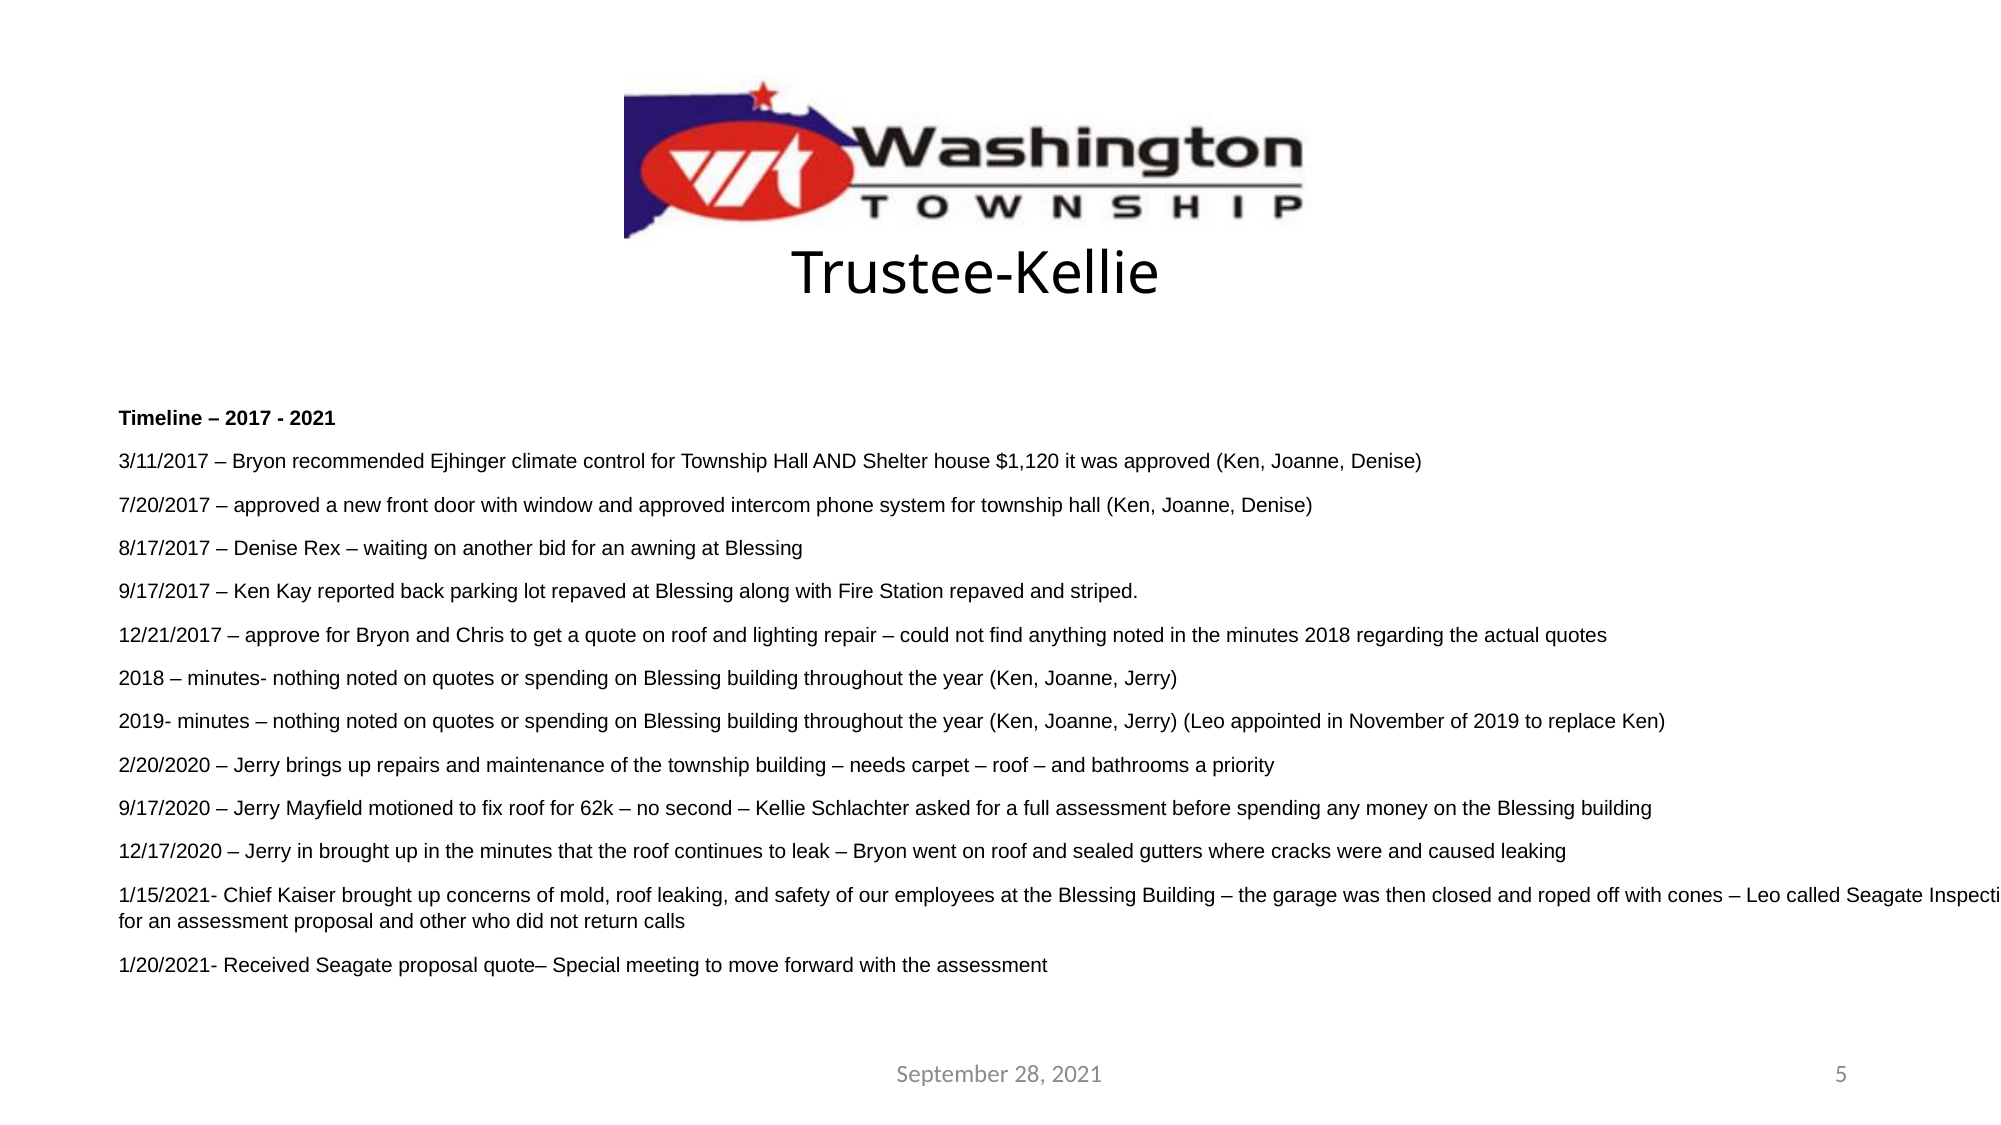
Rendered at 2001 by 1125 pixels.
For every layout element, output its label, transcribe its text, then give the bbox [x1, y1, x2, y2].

slide_number 5 [1412, 1042, 1863, 1103]
title Trustee-Kellie [125, 106, 1851, 324]
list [623, 75, 1320, 245]
text_box [24, 324, 1982, 1098]
footer September 28, 2021 [662, 1042, 1338, 1103]
text_box Timeline – 2017 - 2021 3/11/2017 – Bryon recommended Ejhinger climate control for Township Hall AND Shelter house $1,120 it was approved (Ken, Joanne, Denise) 7/20/2017 – approved a new front door with window and approved intercom phone system for township hall (Ken, Joanne, Denise) 8/17/2017 – Denise Rex – waiting on another bid for an awning at Blessing 9/17/2017 – Ken Kay reported back parking lot repaved at Blessing along with Fire Station repaved and striped. 12/21/2017 – approve for Bryon and Chris to get a quote on roof and lighting repair – could not find anything noted in the minutes 2018 regarding the actual quotes 2018 – minutes- nothing noted on quotes or spending on Blessing building throughout the year (Ken, Joanne, Jerry) 2019- minutes – nothing noted on quotes or spending on Blessing building throughout the year (Ken, Joanne, Jerry) (Leo appointed in November of 2019 to replace Ken) 2/20/2020 – Jerry brings up repairs and maintenance of the township building – needs carpet – roof – and bathrooms a priority 9/17/2020 – Jerry Mayfield motioned to fix roof for 62k – no second – Kellie Schlachter asked for a full assessment before spending any money on the Blessing building 12/17/2020 – Jerry in brought up in the minutes that the roof continues to leak – Bryon went on roof and sealed gutters where cracks were and caused leaking 1/15/2021- Chief Kaiser brought up concerns of mold, roof leaking, and safety of our employees at the Blessing Building – the garage was then closed and roped off with cones – Leo called Seagate Inspections for an assessment proposal and other who did not return calls 1/20/2021- Received Seagate proposal quote– Special meeting to move forward with the assessment [103, 330, 2000, 1027]
